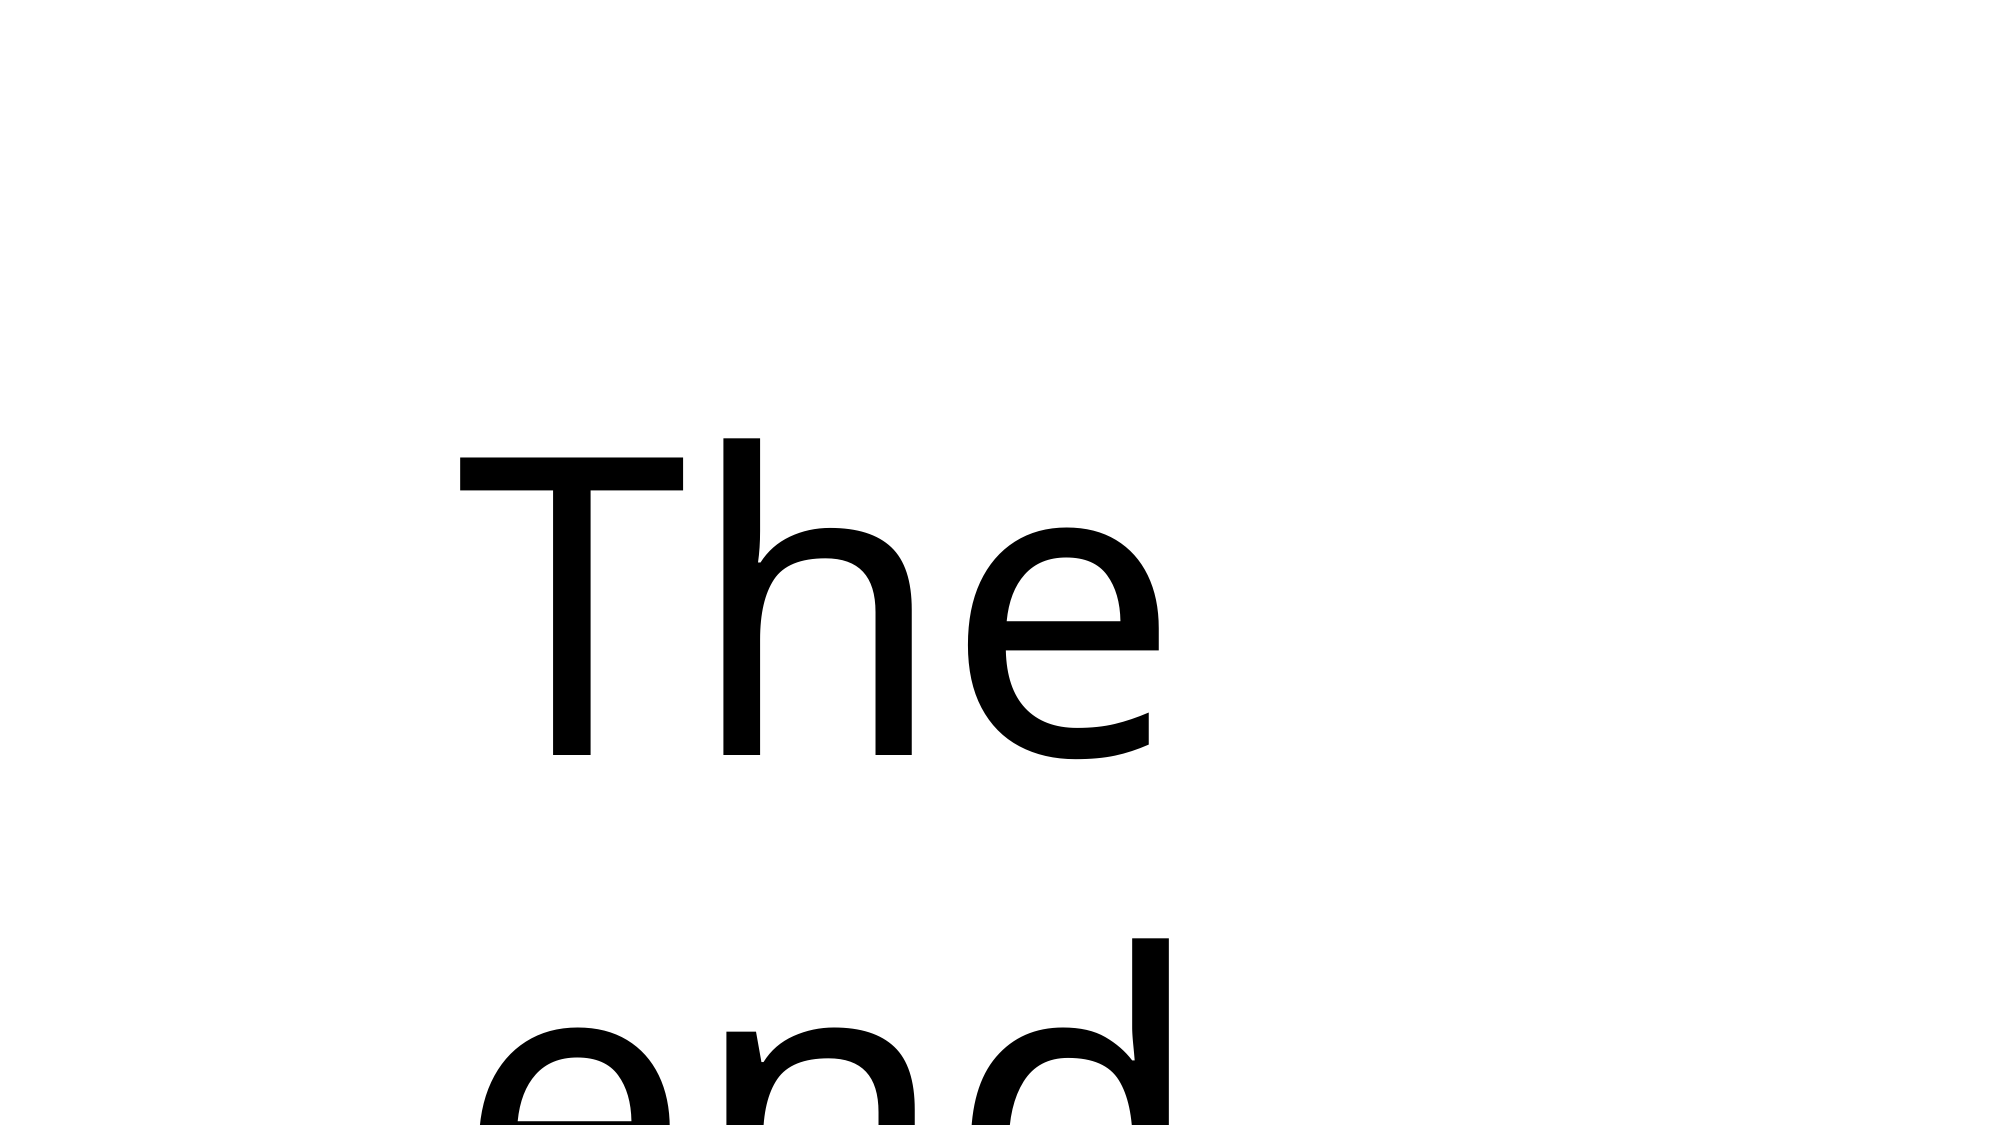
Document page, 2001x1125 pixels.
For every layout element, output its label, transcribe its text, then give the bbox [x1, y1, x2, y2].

text_box The end [441, 331, 1559, 1125]
